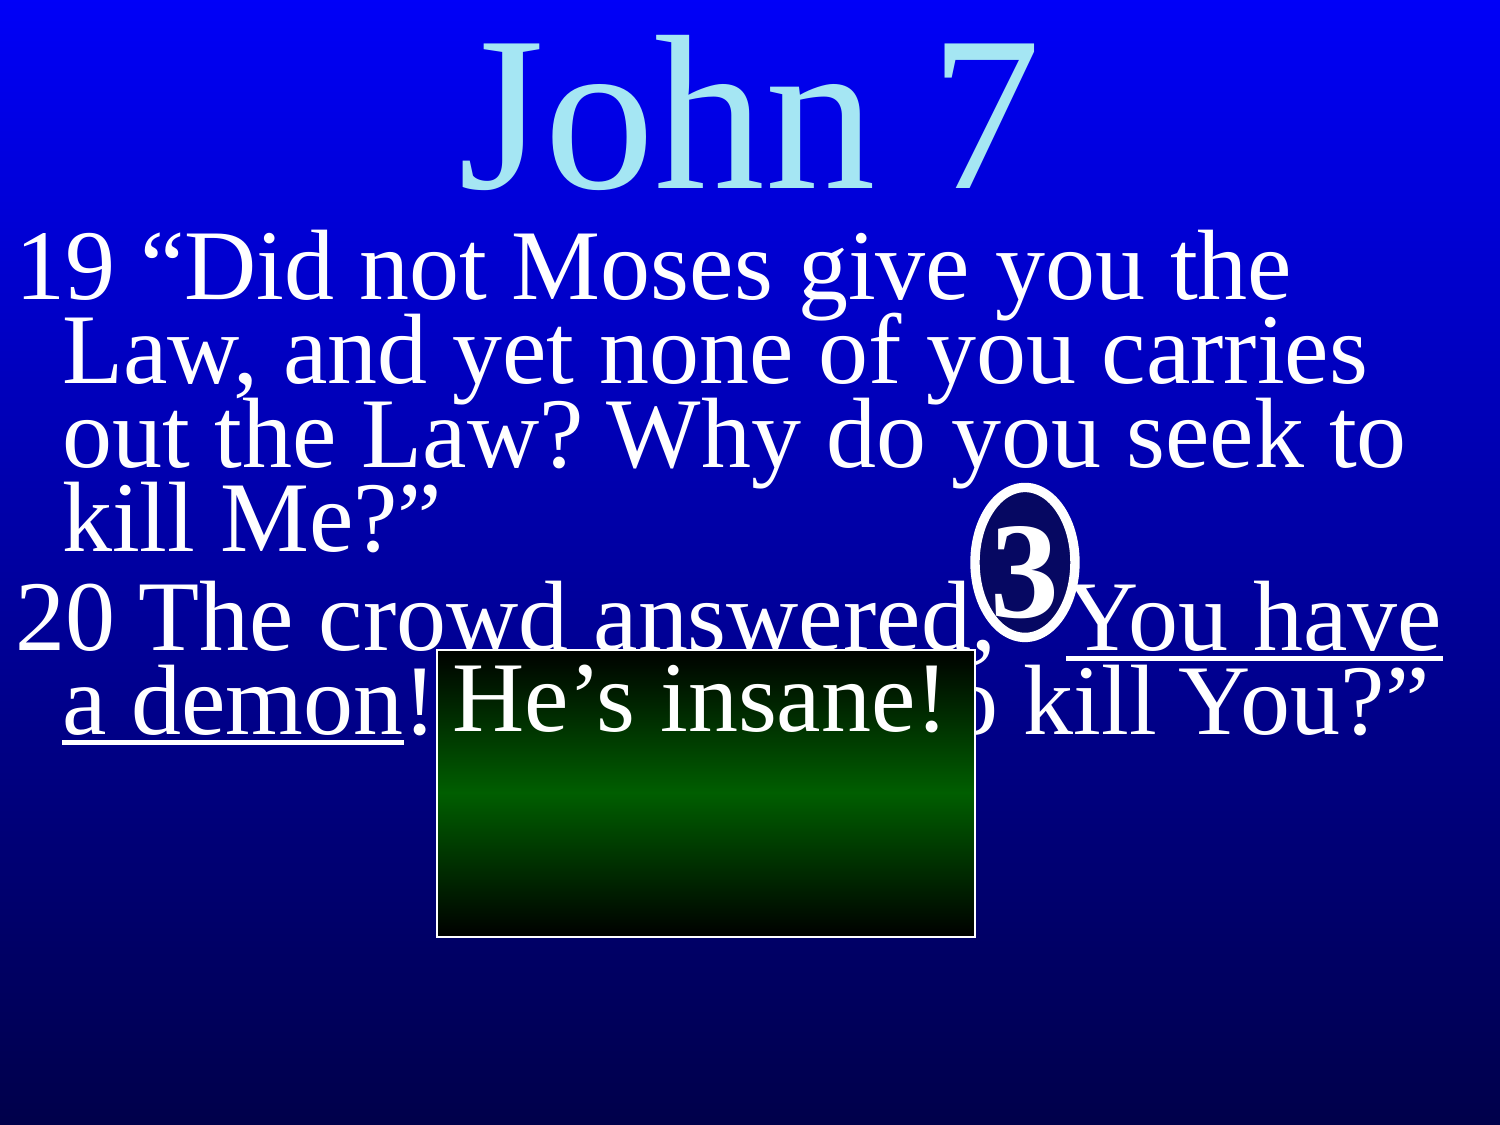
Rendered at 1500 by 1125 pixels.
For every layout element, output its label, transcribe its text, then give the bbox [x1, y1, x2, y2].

title John 7 [0, 0, 1500, 224]
text_box He’s insane! [437, 649, 975, 938]
list 19 “Did not Moses give you the Law, and yet none of you carries out the Law? Why do you seek to kill Me?” 20 The crowd answered, “You have a demon! Who seeks to kill You?” [0, 224, 1500, 1026]
text_box 3 [975, 487, 1075, 638]
